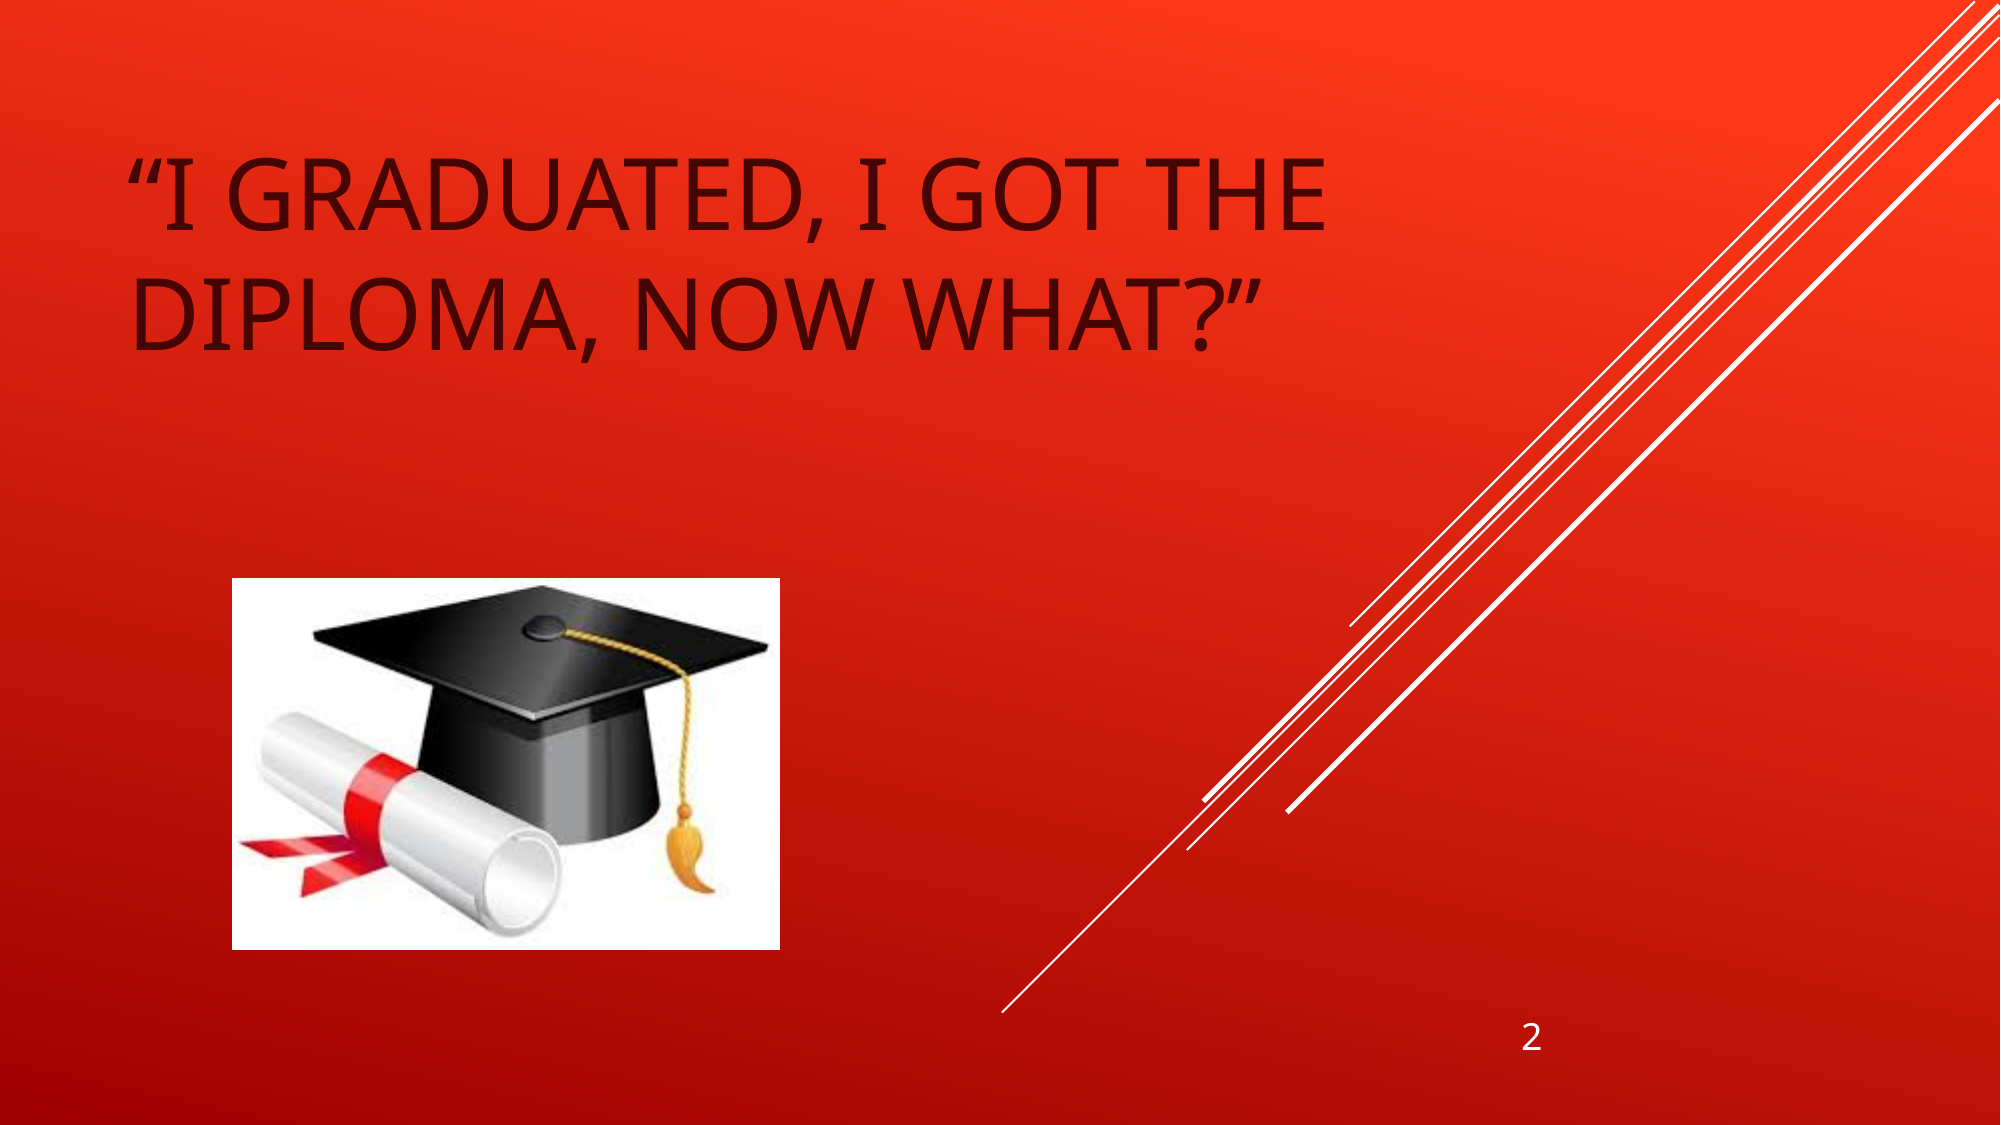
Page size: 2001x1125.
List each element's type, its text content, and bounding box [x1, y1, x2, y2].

title “I GRADUATED, I GOT THE DIPLOMA, NOW WHAT?” [112, 112, 1434, 379]
slide_number 2 [1430, 1008, 1744, 1072]
picture [232, 578, 780, 950]
